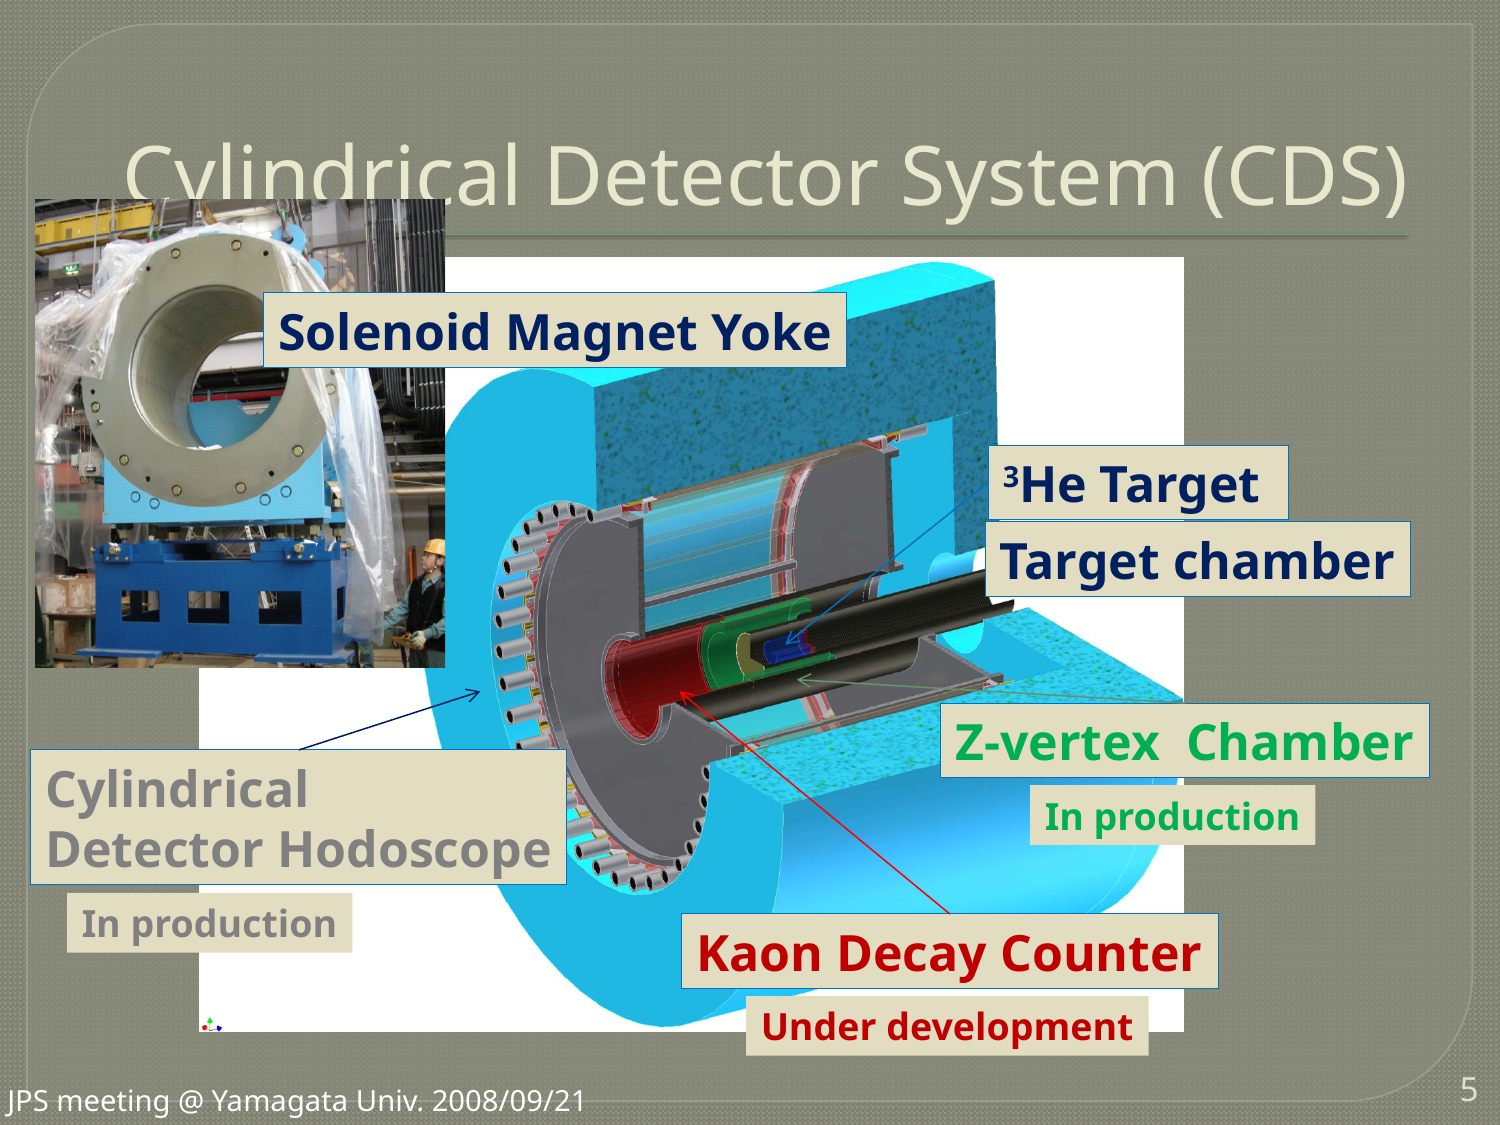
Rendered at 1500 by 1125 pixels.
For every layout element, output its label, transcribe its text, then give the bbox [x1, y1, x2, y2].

title Cylindrical Detector System (CDS) [75, 41, 1425, 230]
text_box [978, 496, 1003, 886]
picture [34, 198, 1301, 1079]
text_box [703, 667, 927, 939]
slide_number 5 [1417, 1068, 1494, 1114]
text_box In production [1308, 785, 1316, 845]
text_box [784, 482, 985, 645]
text_box JPS meeting @ Yamagata Univ. 2008/09/21 [0, 1074, 603, 1125]
text_box Target chamber [1308, 521, 1411, 597]
text_box In production [67, 892, 192, 953]
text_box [360, 629, 420, 812]
text_box Cylindrical Detector Hodoscope [30, 749, 192, 885]
text_box Z-vertex Chamber [1308, 703, 1430, 778]
